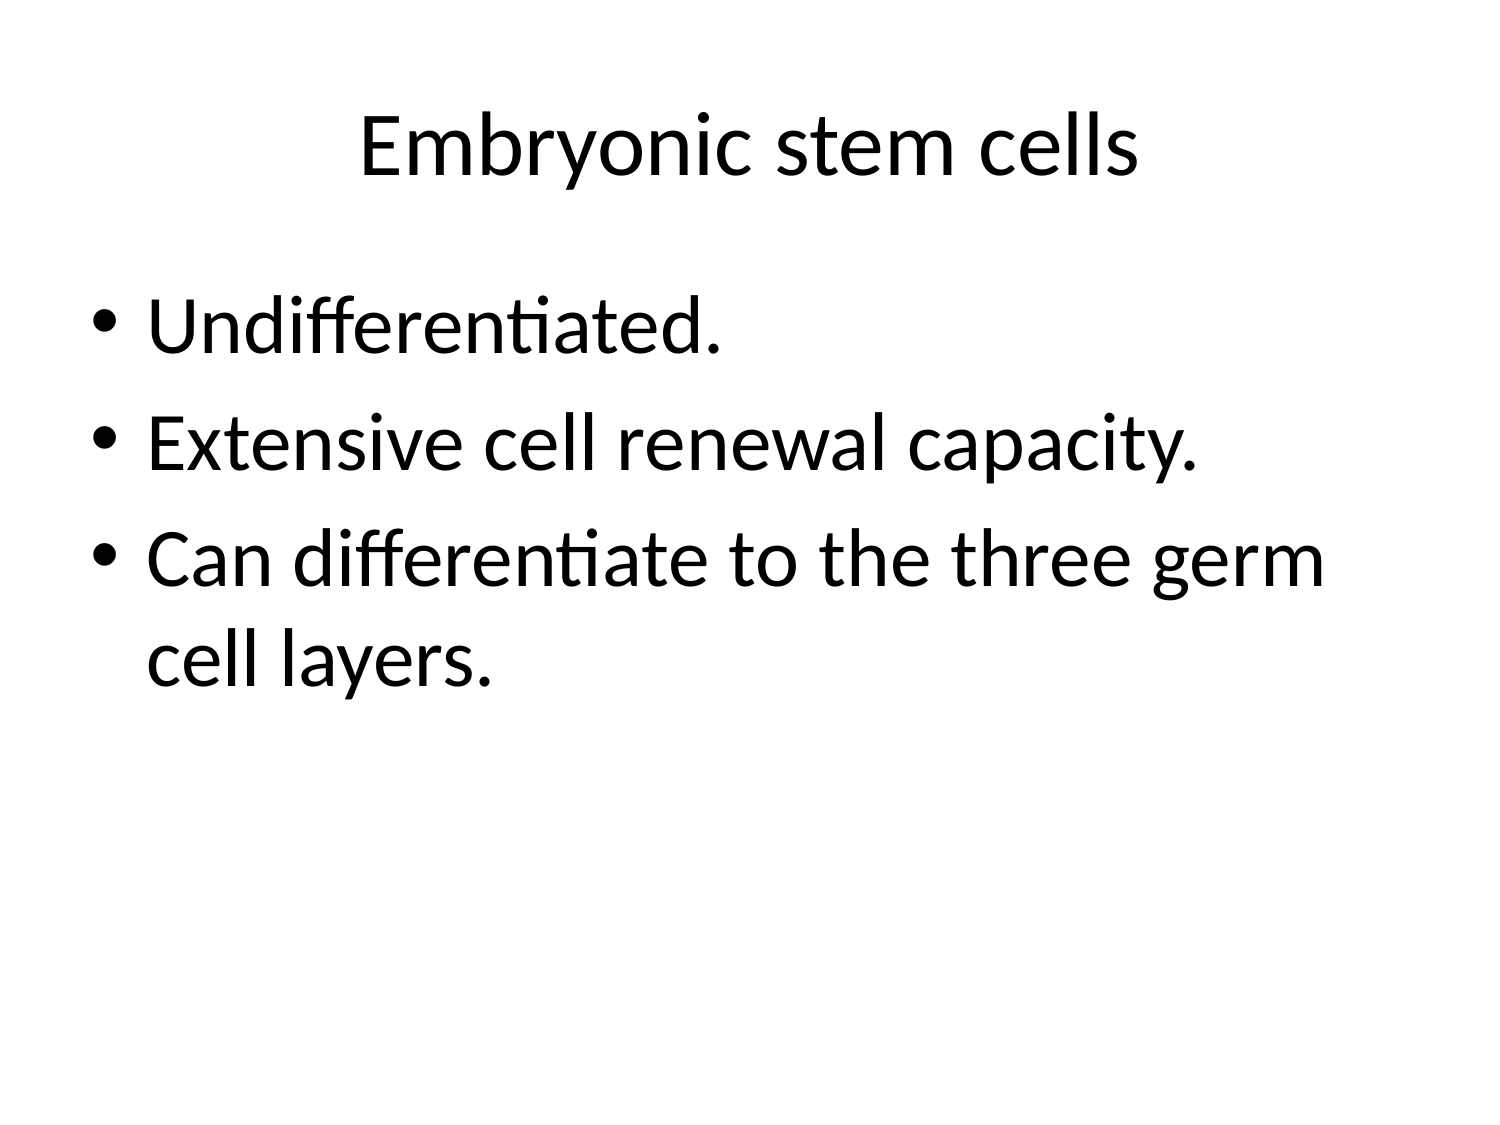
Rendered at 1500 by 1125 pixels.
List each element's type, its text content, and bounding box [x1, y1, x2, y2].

title Embryonic stem cells [75, 45, 1425, 233]
list Undifferentiated. Extensive cell renewal capacity. Can differentiate to the three germ cell layers. [75, 262, 1425, 1005]
